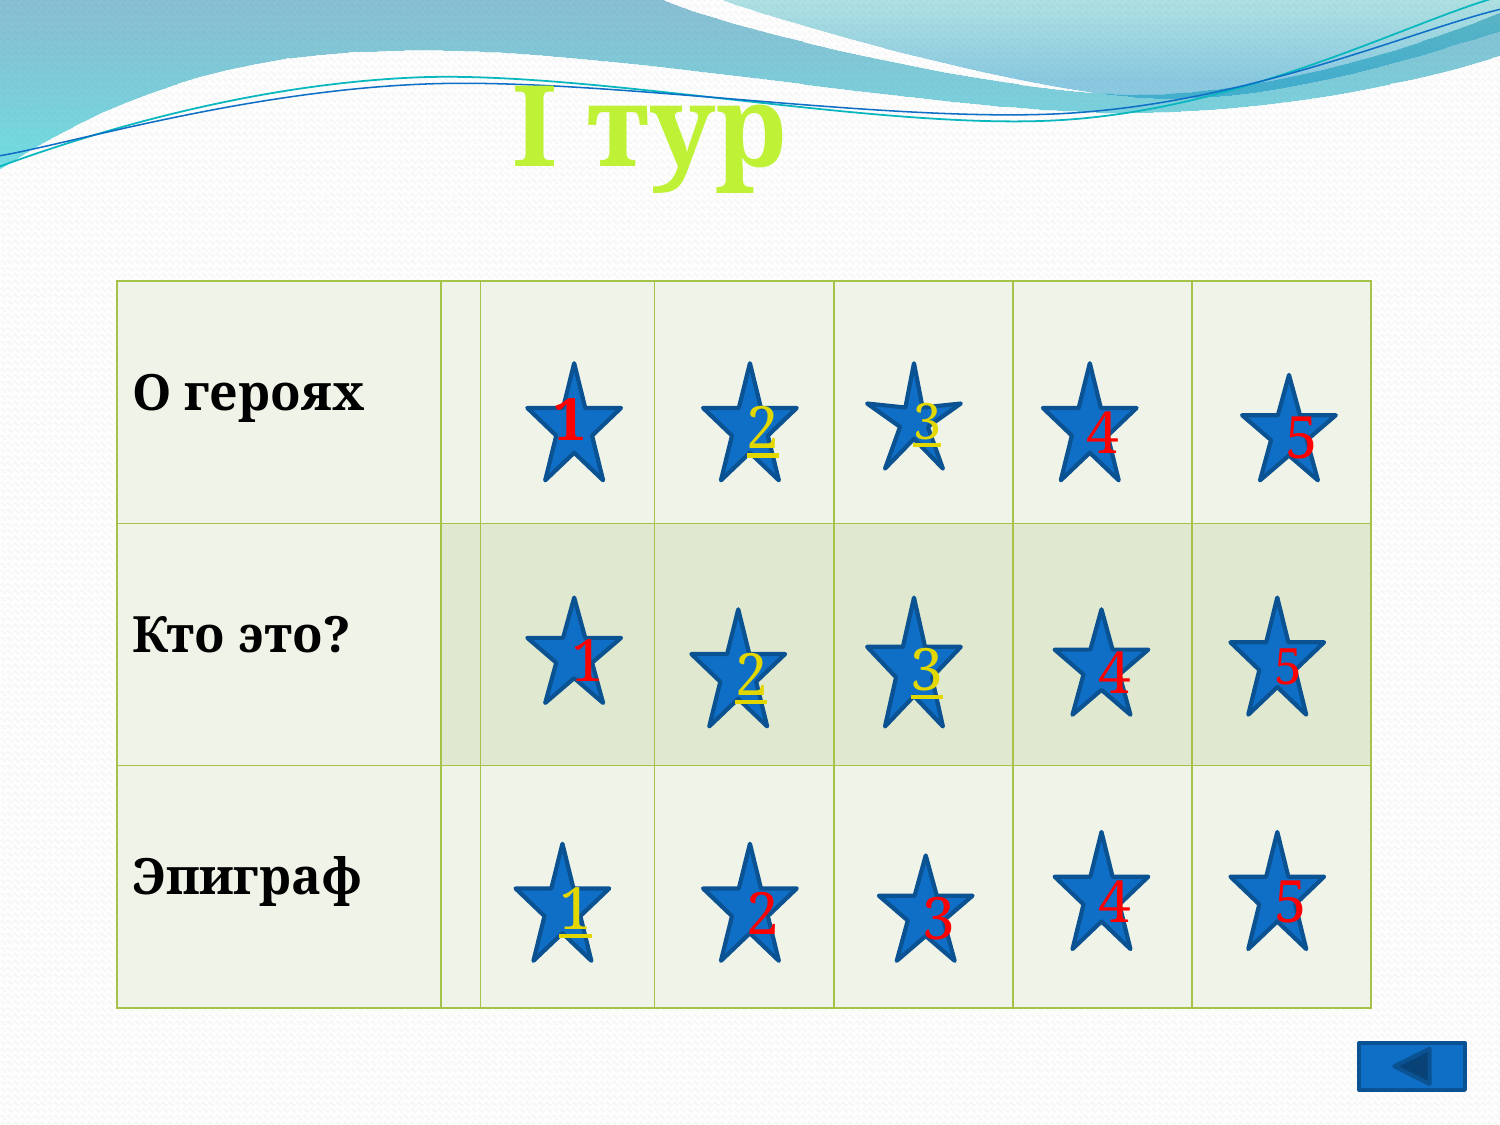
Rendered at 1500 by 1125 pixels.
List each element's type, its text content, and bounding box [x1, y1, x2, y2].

text_box 4 [1052, 829, 1151, 951]
text_box 5 [1240, 372, 1338, 483]
text_box 1 [513, 841, 612, 963]
text_box [525, 405, 538, 422]
table_cell [1014, 524, 1191, 765]
text_box 2 [701, 841, 799, 963]
table_cell [1014, 766, 1191, 1007]
text_box 1 [525, 595, 623, 705]
text_box 3 [865, 361, 963, 471]
table_cell [835, 766, 1012, 1007]
table_header [1193, 282, 1370, 523]
text_box 2 [701, 361, 799, 483]
text_box [1357, 1041, 1467, 1092]
table_cell [835, 524, 1012, 765]
text_box 1 [538, 375, 591, 460]
table_header [481, 282, 654, 523]
table_cell Кто это? [118, 524, 440, 765]
text_box 5 [1228, 595, 1327, 717]
table_cell [481, 524, 654, 765]
table_cell [442, 524, 480, 765]
table_cell [481, 766, 654, 1007]
text_box 3 [876, 853, 975, 963]
table_cell [1193, 524, 1370, 765]
text_box 3 [865, 595, 963, 729]
table_cell [442, 766, 480, 1007]
text_box 4 [1052, 607, 1151, 717]
text_box I тур [497, 46, 803, 197]
table_cell [1193, 766, 1370, 1007]
table_cell [655, 524, 833, 765]
text_box 2 [689, 607, 788, 729]
text_box [543, 460, 570, 483]
table_header [655, 282, 833, 523]
table_cell [655, 766, 833, 1007]
table_header [835, 282, 1012, 523]
text_box [569, 361, 580, 375]
text_box [578, 405, 623, 483]
table_header О героях [118, 282, 440, 523]
table_header [1014, 282, 1191, 523]
table_header [442, 282, 480, 523]
table_cell Эпиграф [118, 766, 440, 1007]
text_box 4 [1040, 361, 1139, 483]
text_box 5 [1228, 829, 1327, 951]
